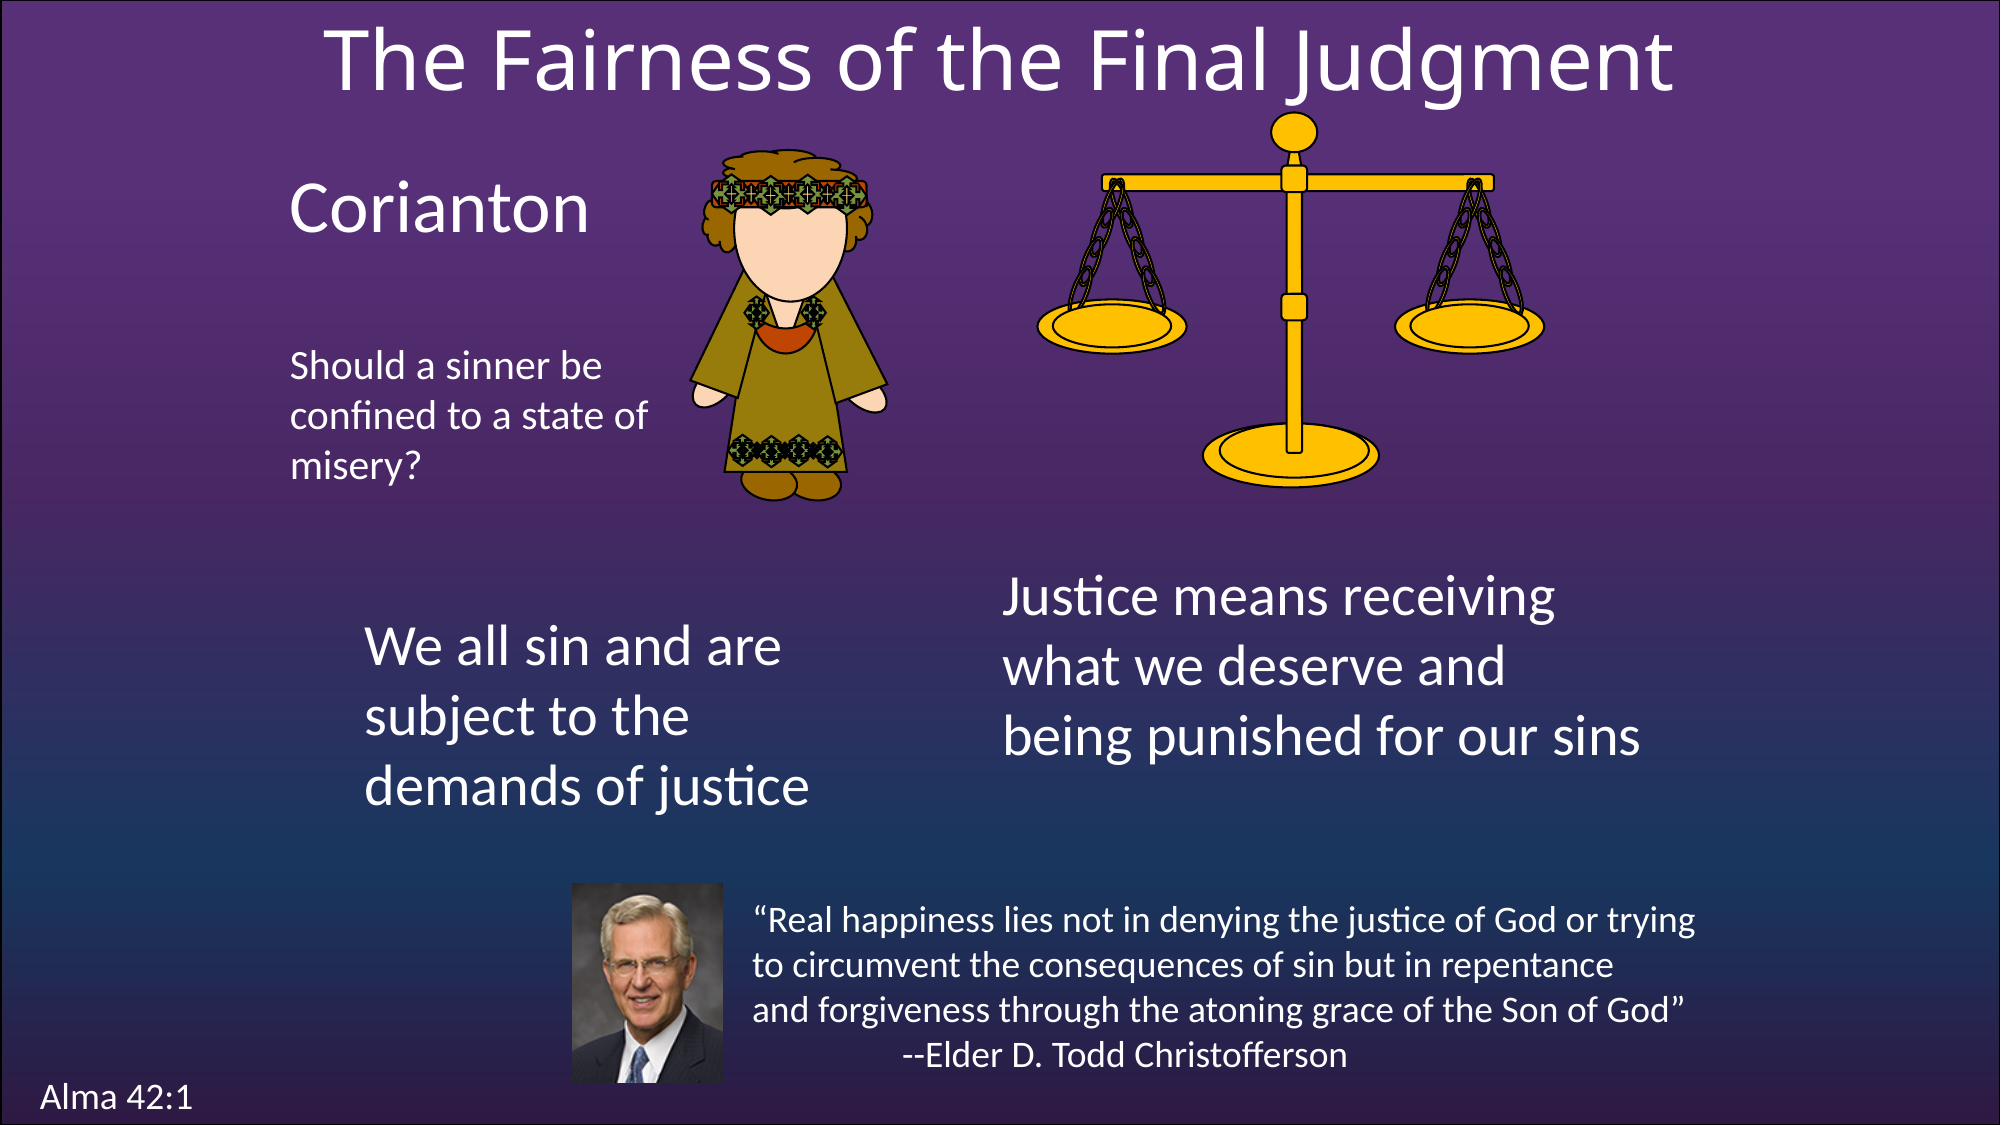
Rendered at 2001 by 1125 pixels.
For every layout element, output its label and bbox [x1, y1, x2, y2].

picture [0, 0, 2000, 1125]
text_box [1037, 112, 1545, 488]
text_box [687, 149, 891, 500]
